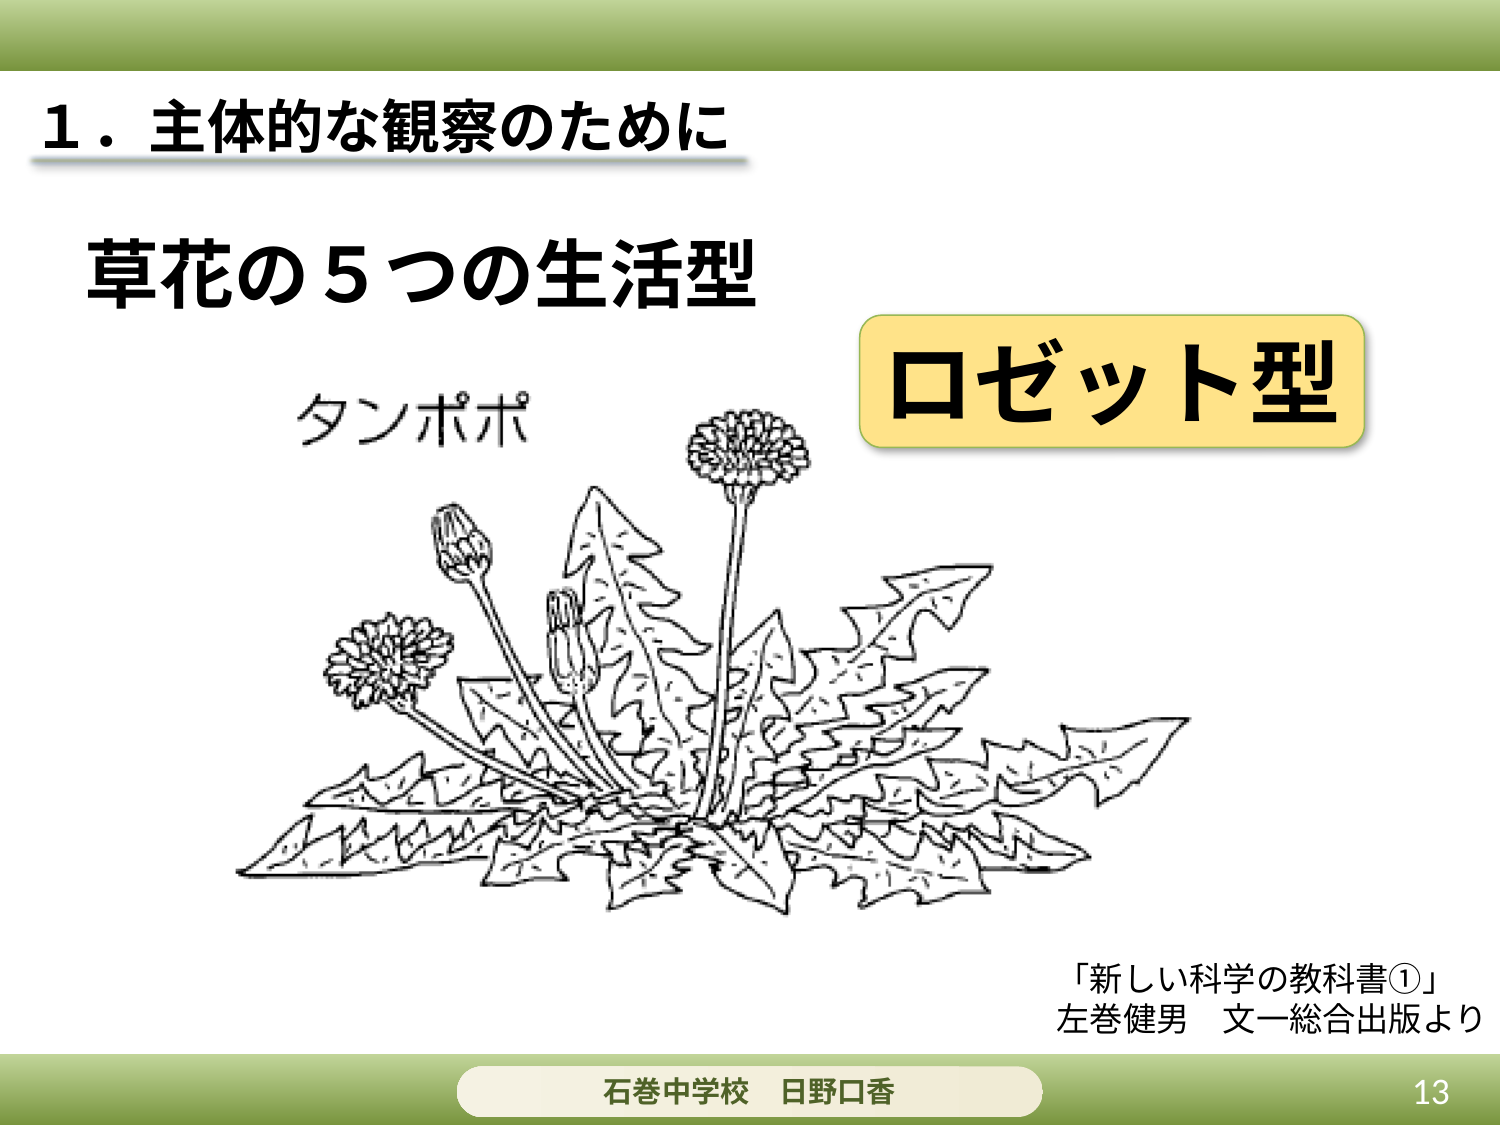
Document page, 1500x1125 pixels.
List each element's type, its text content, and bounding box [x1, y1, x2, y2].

picture [223, 385, 1211, 929]
text_box 「新しい科学の教科書①」 左巻健男 文一総合出版より [1041, 950, 1500, 1046]
slide_number 13 [1114, 1054, 1465, 1125]
footer 石巻中学校 日野口香 [512, 1054, 988, 1125]
text_box 草花の５つの生活型 [69, 219, 1465, 895]
text_box １．主体的な観察のために [17, 89, 1424, 208]
text_box ロゼット型 [858, 314, 1366, 449]
